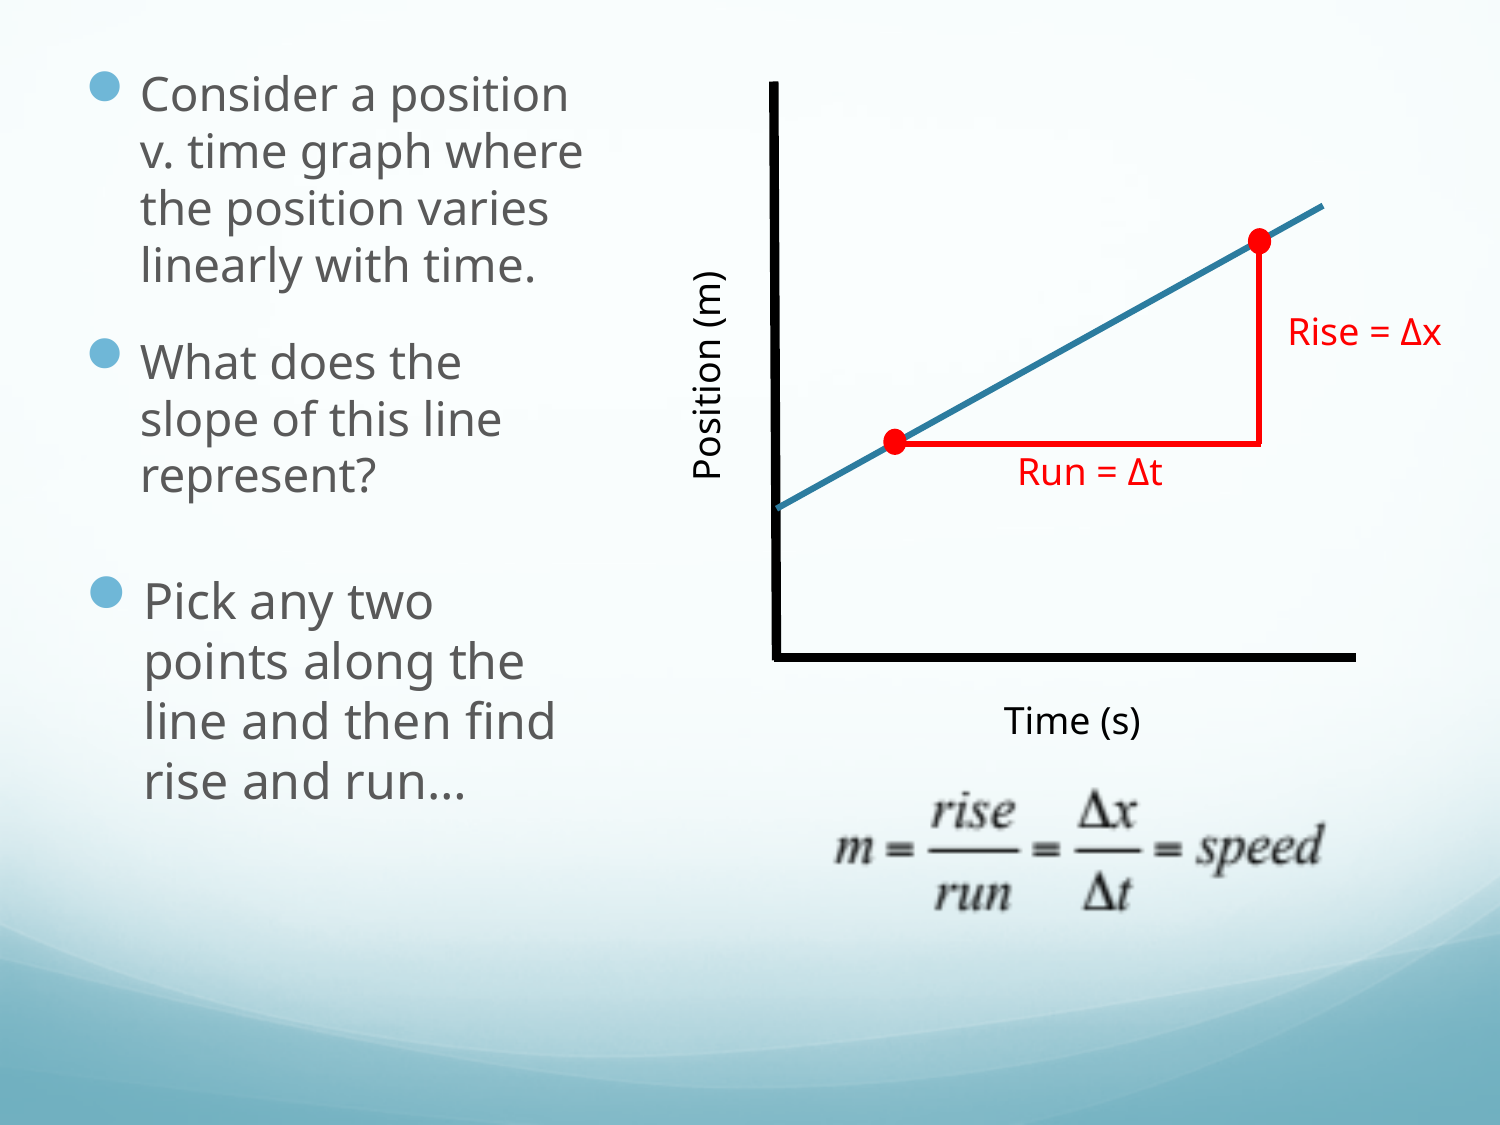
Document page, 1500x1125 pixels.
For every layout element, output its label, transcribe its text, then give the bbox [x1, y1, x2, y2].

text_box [773, 80, 777, 205]
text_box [773, 519, 777, 656]
text_box Position (m) [675, 256, 735, 496]
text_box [776, 205, 1324, 510]
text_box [828, 767, 1334, 916]
text_box Time (s) [989, 689, 1156, 750]
text_box Pick any two points along the line and then find rise and run… [70, 562, 602, 1076]
text_box Rise = Δx [1336, 300, 1458, 361]
list Consider a position v. time graph where the position varies linearly with time. What does the slope of this line represent? [70, 56, 601, 562]
